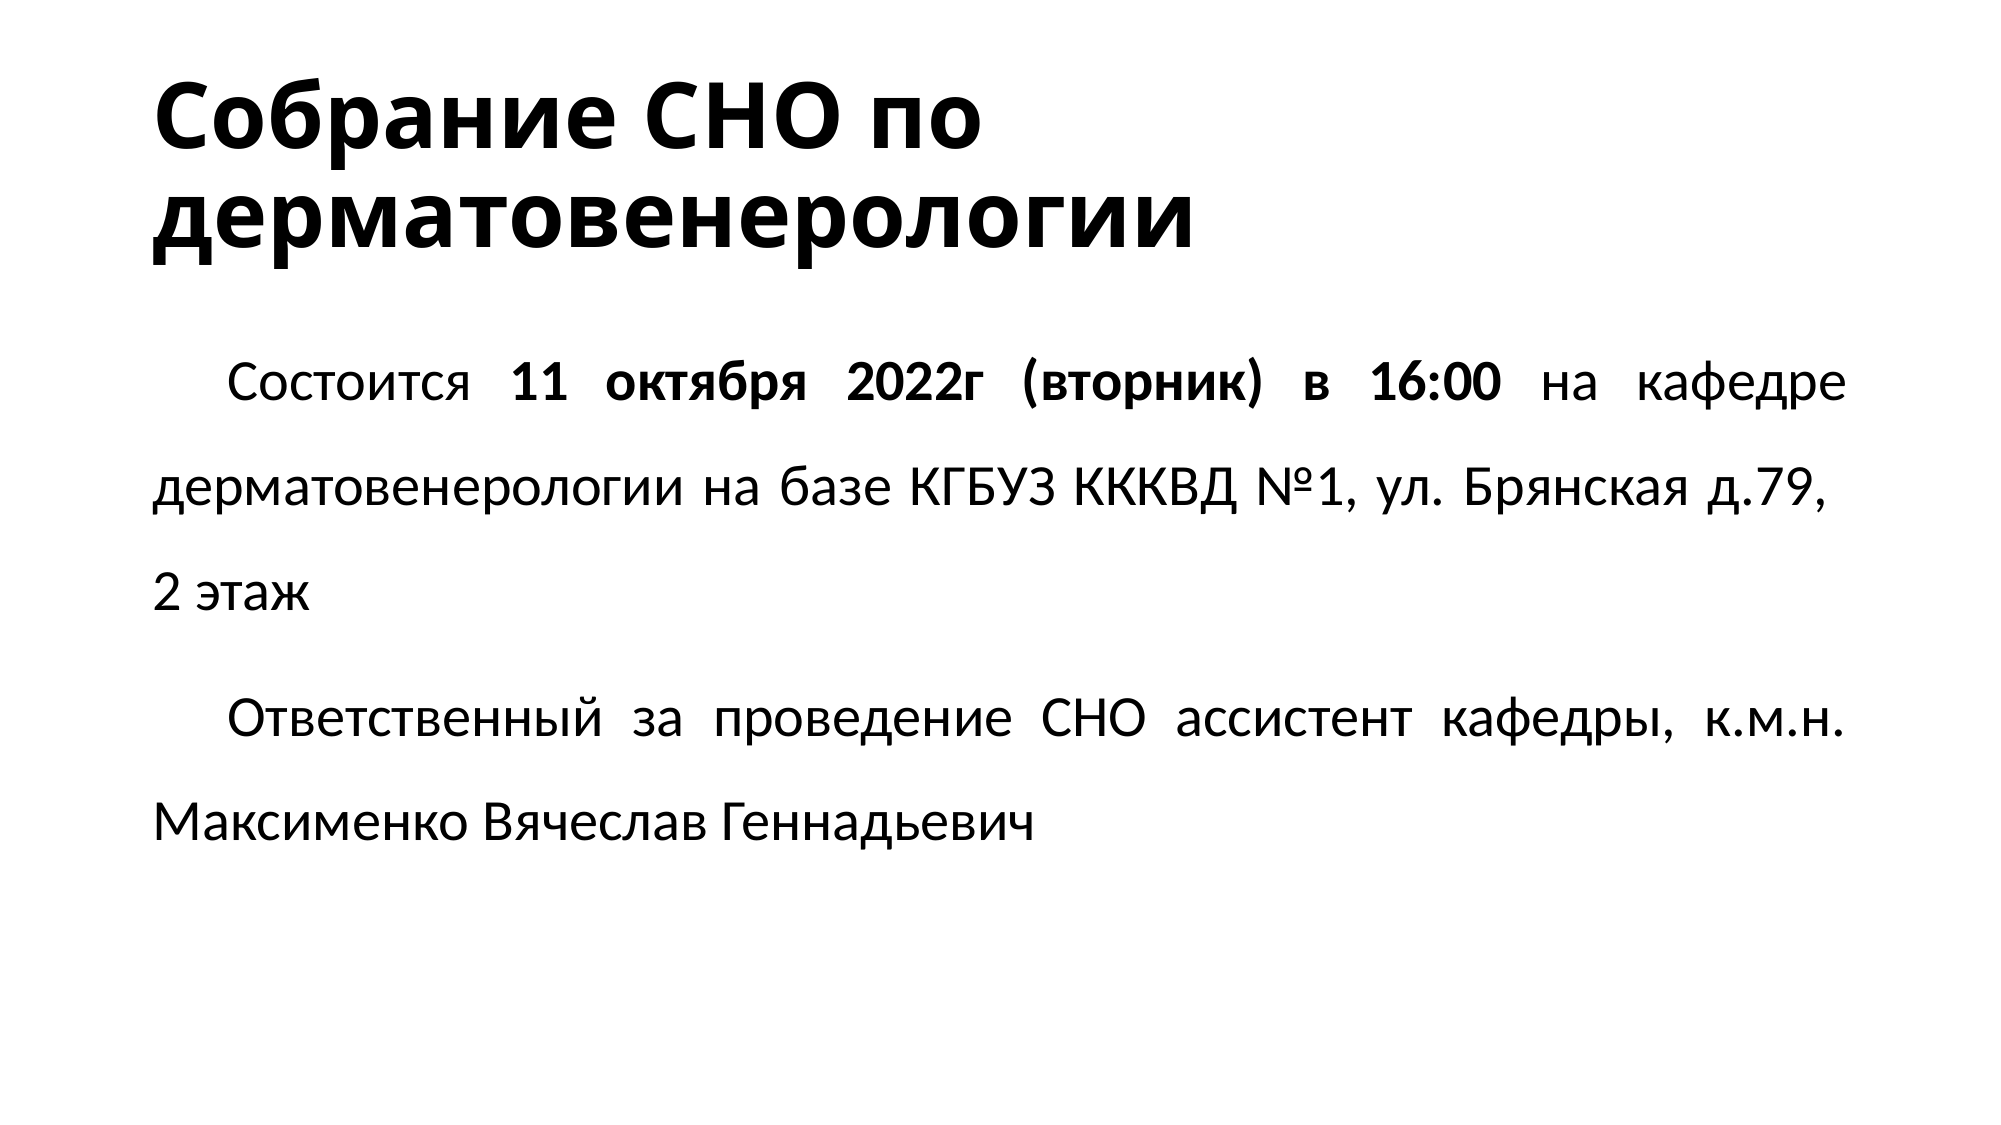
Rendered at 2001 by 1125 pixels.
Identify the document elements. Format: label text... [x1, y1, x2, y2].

title Собрание СНО по дерматовенерологии [137, 59, 1863, 278]
list Состоится 11 октября 2022г (вторник) в 16:00 на кафедре дерматовенерологии на базе КГБУЗ КККВД №1, ул. Брянская д.79, 2 этаж Ответственный за проведение СНО ассистент кафедры, к.м.н. Максименко Вячеслав Геннадьевич [137, 299, 1863, 1014]
